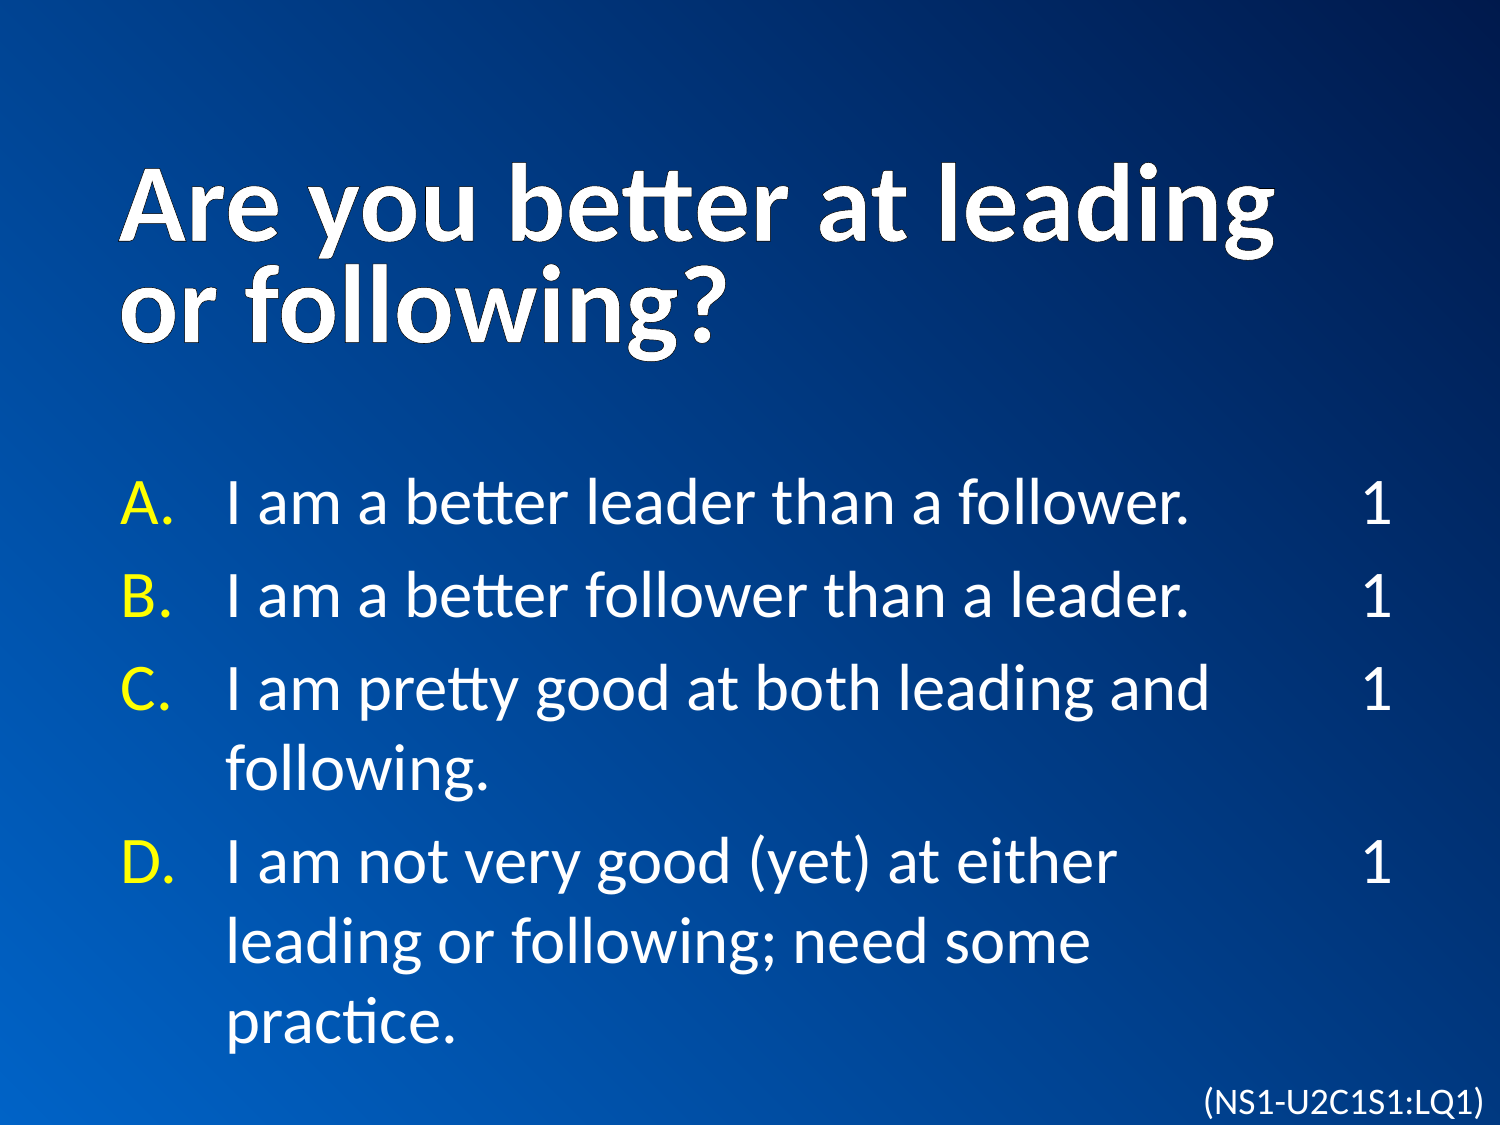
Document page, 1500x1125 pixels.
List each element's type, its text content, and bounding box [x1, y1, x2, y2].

text_box 1 1 1 1 [1124, 449, 1409, 939]
list I am a better leader than a follower. I am a better follower than a leader. I am pretty good at both leading and following. I am not very good (yet) at either leading or following; need some practice. [105, 450, 1124, 939]
title Are you better at leading or following? [103, 59, 1397, 464]
list (NS1-U2C1S1:LQ1) [1087, 1074, 1500, 1125]
